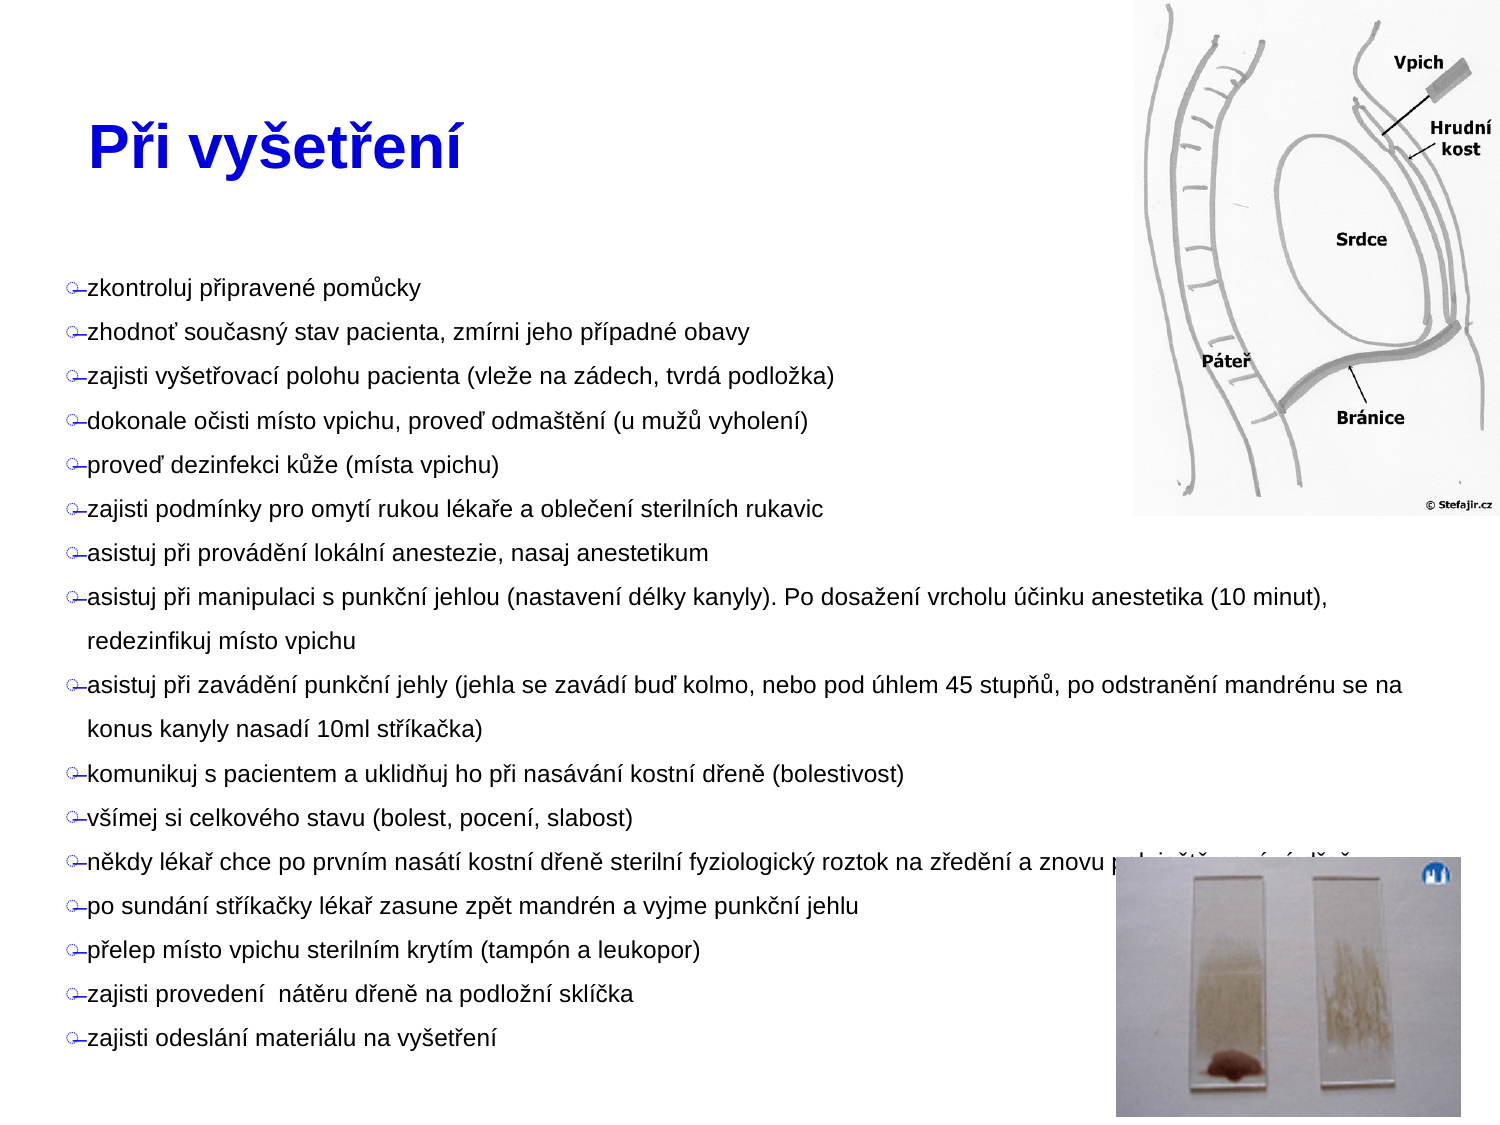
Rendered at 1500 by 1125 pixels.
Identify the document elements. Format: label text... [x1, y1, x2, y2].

list zkontroluj připravené pomůcky zhodnoť současný stav pacienta, zmírni jeho případné obavy zajisti vyšetřovací polohu pacienta (vleže na zádech, tvrdá podložka) dokonale očisti místo vpichu, proveď odmaštění (u mužů vyholení) proveď dezinfekci kůže (místa vpichu) zajisti podmínky pro omytí rukou lékaře a oblečení sterilních rukavic asistuj při provádění lokální anestezie, nasaj anestetikum asistuj při manipulaci s punkční jehlou (nastavení délky kanyly). Po dosažení vrcholu účinku anestetika (10 minut), redezinfikuj místo vpichu asistuj při zavádění punkční jehly (jehla se zavádí buď kolmo, nebo pod úhlem 45 stupňů, po odstranění mandrénu se na konus kanyly nasadí 10ml stříkačka) komunikuj s pacientem a uklidňuj ho při nasávání kostní dřeně (bolestivost) všímej si celkového stavu (bolest, pocení, slabost) někdy lékař chce po prvním nasátí kostní dřeně sterilní fyziologický roztok na zředění a znovu pak ještě nasává dřeň po sundání stříkačky lékař zasune zpět mandrén a vyjme punkční jehlu přelep místo vpichu sterilním krytím (tampón a leukopor) zajisti provedení nátěru dřeně na podložní sklíčka zajisti odeslání materiálu na vyšetření [56, 257, 1407, 1054]
title Při vyšetření [88, 118, 1128, 193]
picture [1115, 857, 1461, 1117]
picture [1133, 0, 1500, 516]
